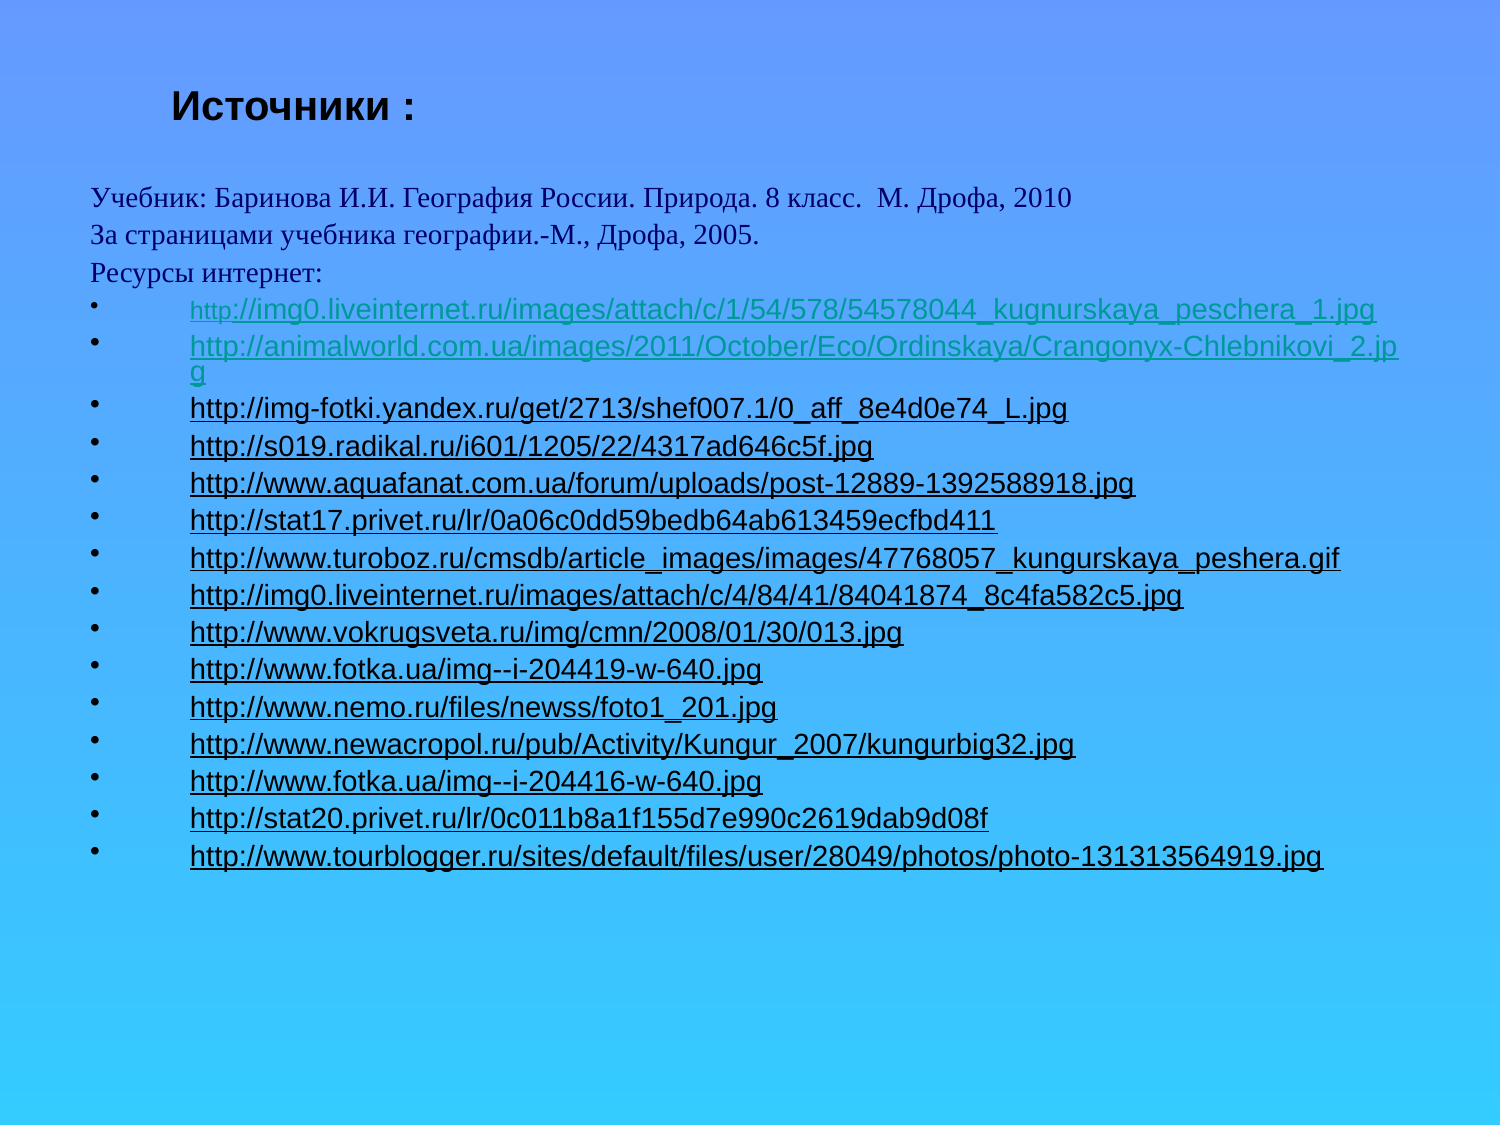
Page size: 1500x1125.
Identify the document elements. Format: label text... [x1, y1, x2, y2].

list Учебник: Баринова И.И. География России. Природа. 8 класс. М. Дрофа, 2010 За страницами учебника географии.-М., Дрофа, 2005. Ресурсы интернет: http://img0.liveinternet.ru/images/attach/c/1/54/578/54578044_kugnurskaya_peschera_1.jpg http://animalworld.com.ua/images/2011/October/Eco/Ordinskaya/Crangonyx-Chlebnikovi_2.jpg http://img-fotki.yandex.ru/get/2713/shef007.1/0_aff_8e4d0e74_L.jpg http://s019.radikal.ru/i601/1205/22/4317ad646c5f.jpg http://www.aquafanat.com.ua/forum/uploads/post-12889-1392588918.jpg http://stat17.privet.ru/lr/0a06c0dd59bedb64ab613459ecfbd411 http://www.turoboz.ru/cmsdb/article_images/images/47768057_kungurskaya_peshera.gif http://img0.liveinternet.ru/images/attach/c/4/84/41/84041874_8c4fa582c5.jpg http://www.vokrugsveta.ru/img/cmn/2008/01/30/013.jpg http://www.fotka.ua/img--i-204419-w-640.jpg http://www.nemo.ru/files/newss/foto1_201.jpg http://www.newacropol.ru/pub/Activity/Kungur_2007/kungurbig32.jpg http://www.fotka.ua/img--i-204416-w-640.jpg http://stat20.privet.ru/lr/0c011b8a1f155d7e990c2619dab9d08f http://www.tourblogger.ru/sites/default/files/user/28049/photos/photo-131313564919.jpg [74, 174, 1426, 1076]
title Источники : [74, 44, 513, 163]
